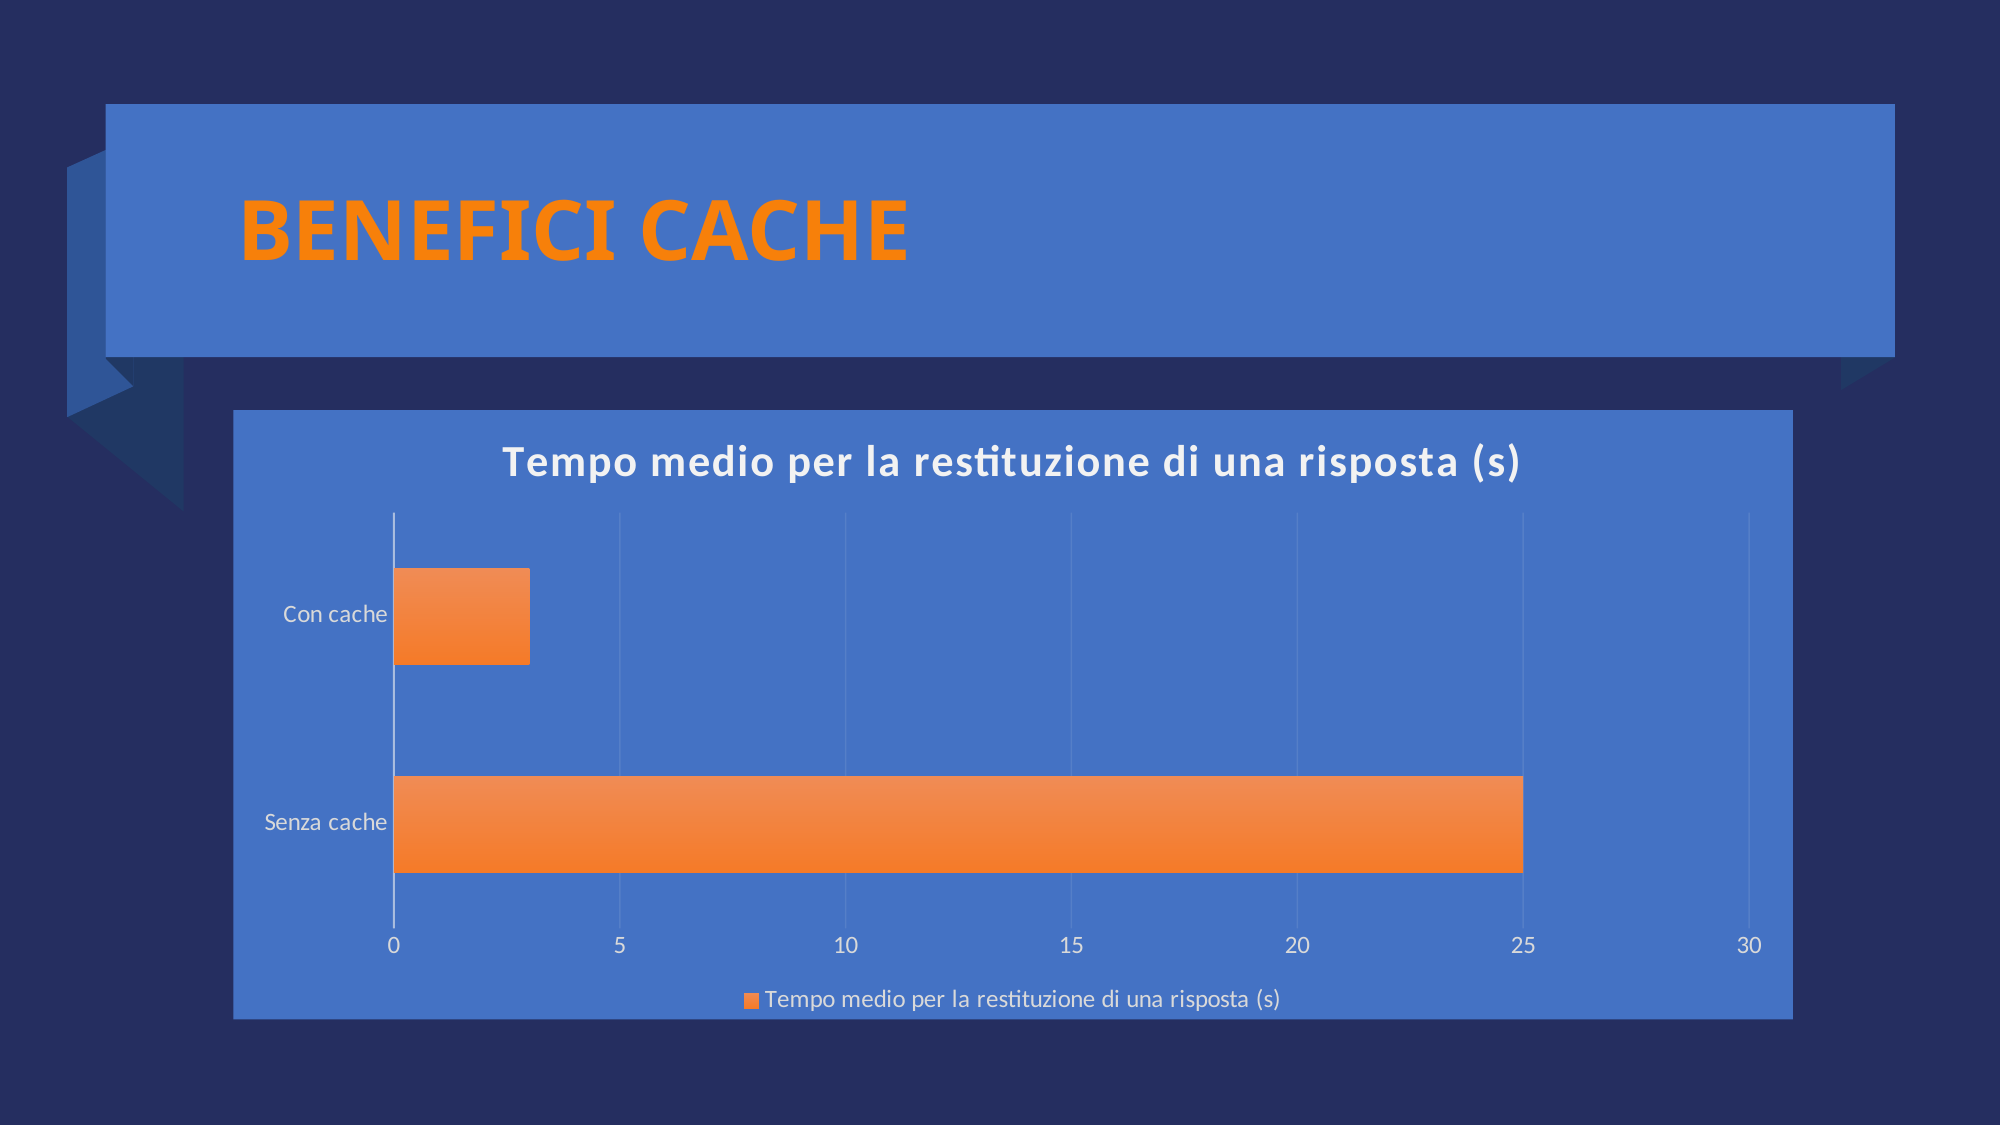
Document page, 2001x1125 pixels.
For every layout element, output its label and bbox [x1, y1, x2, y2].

chart [233, 410, 1793, 1020]
text_box [0, 0, 2000, 1125]
text_box [67, 104, 1895, 512]
